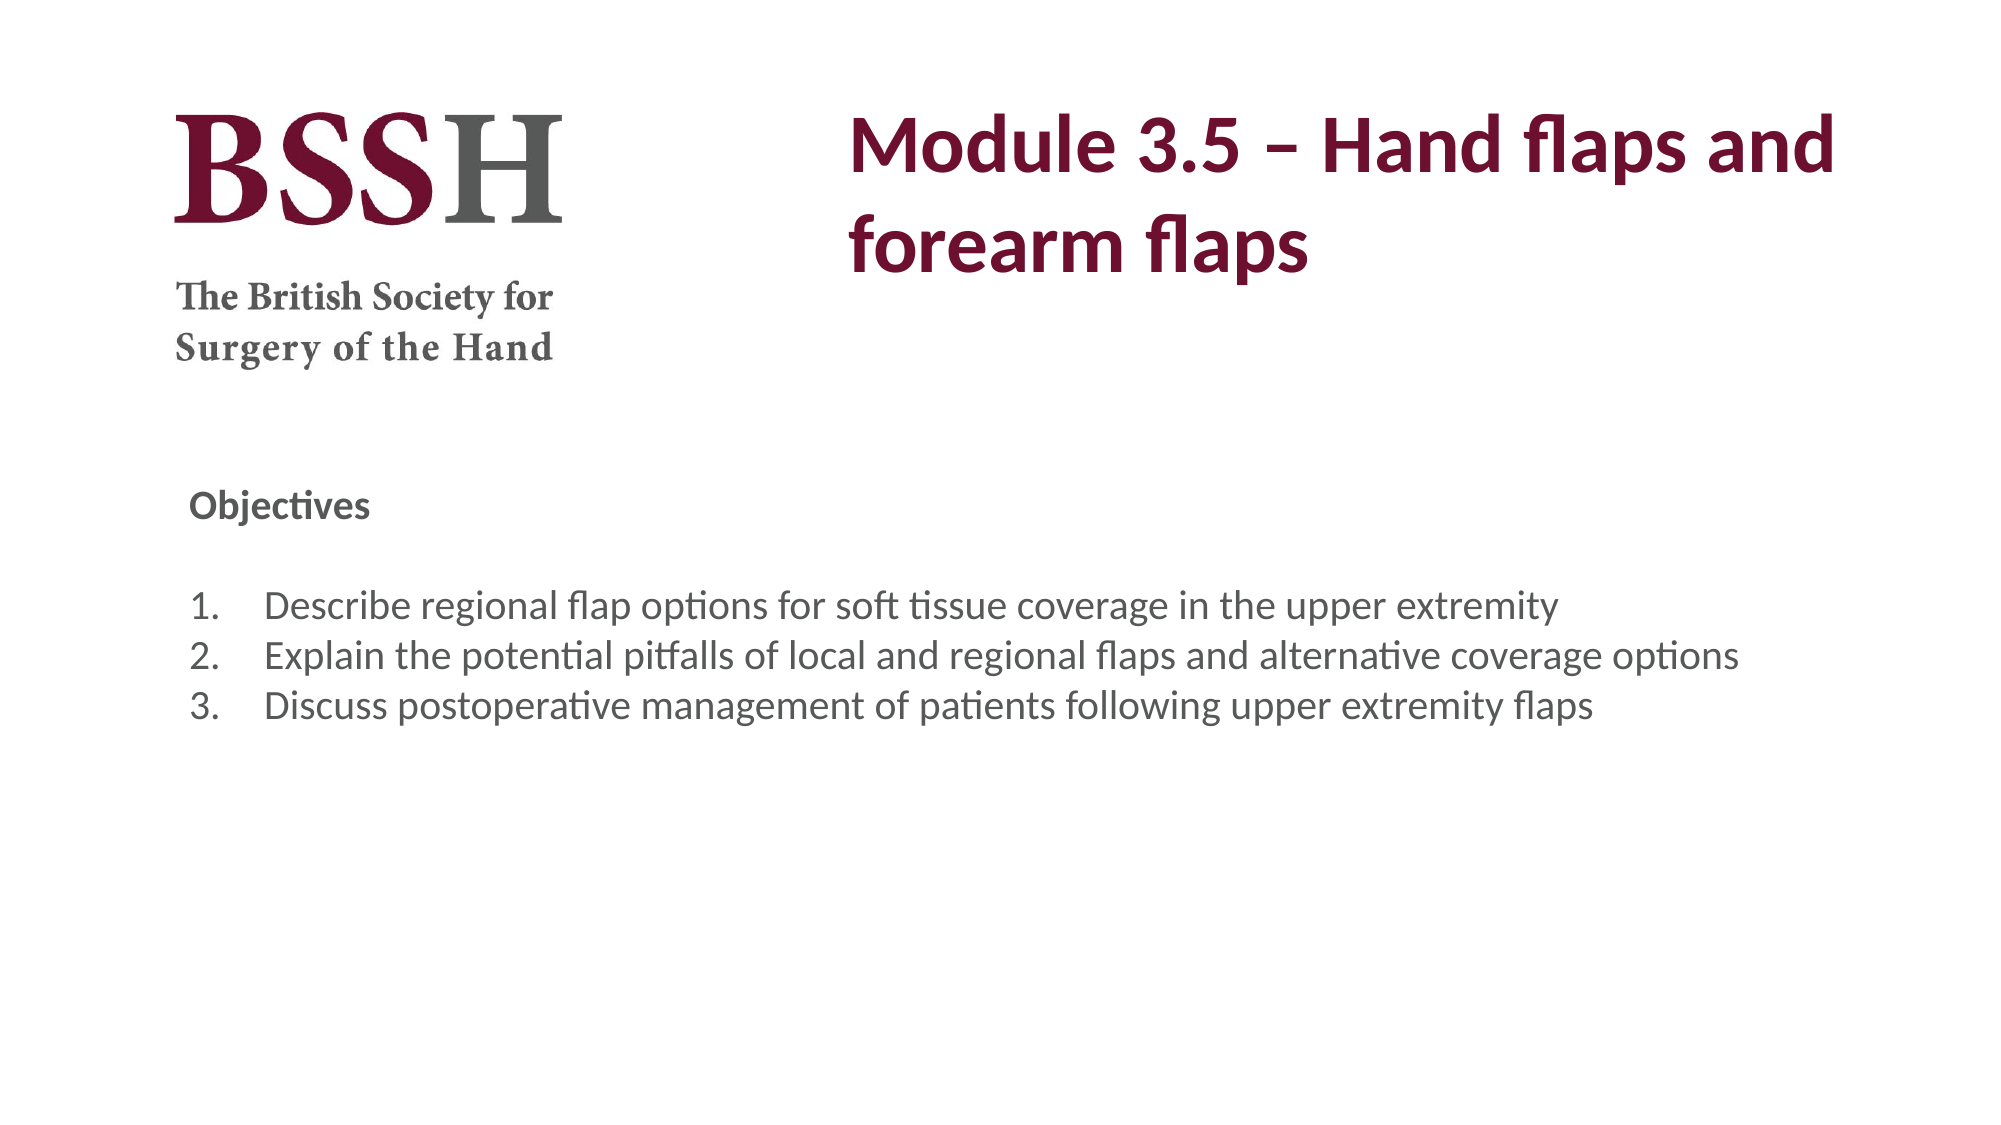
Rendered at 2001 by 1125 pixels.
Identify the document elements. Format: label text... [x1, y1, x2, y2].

text_box Module 3.5 – Hand flaps and forearm flaps [833, 82, 1939, 297]
text_box Objectives Describe regional flap options for soft tissue coverage in the upper extremity Explain the potential pitfalls of local and regional flaps and alternative coverage options Discuss postoperative management of patients following upper extremity flaps [174, 469, 1826, 886]
picture [174, 112, 562, 370]
